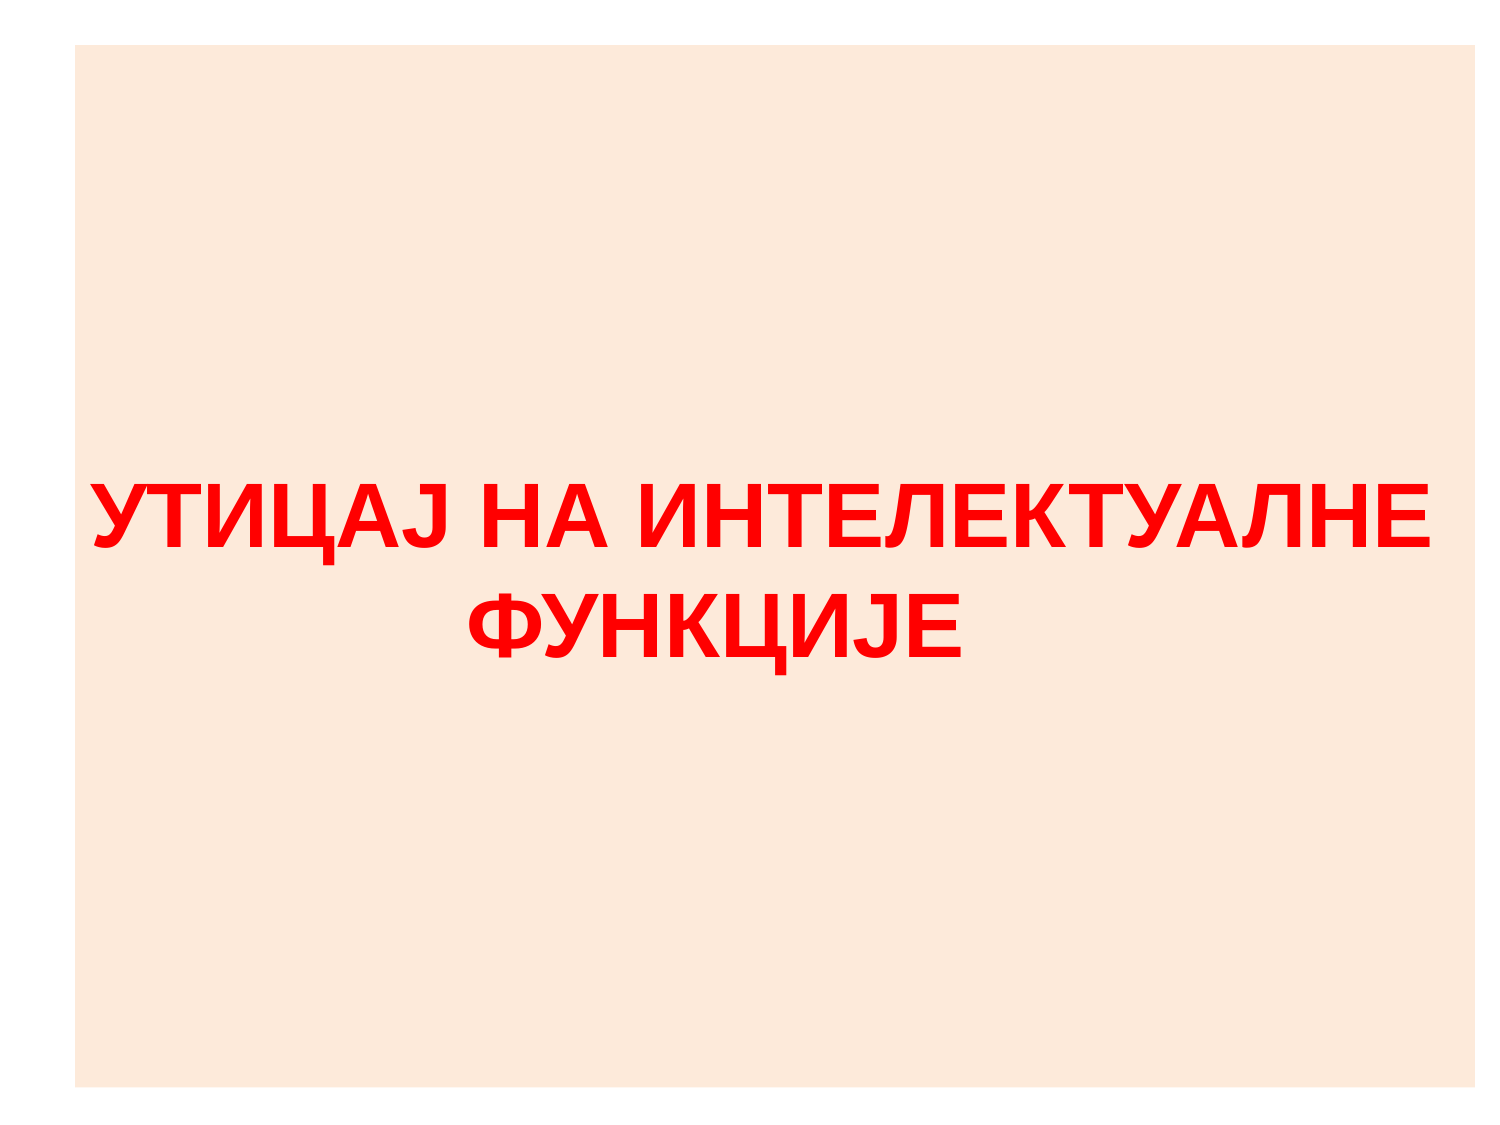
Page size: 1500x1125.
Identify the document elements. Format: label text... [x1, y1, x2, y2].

title УТИЦАЈ НА ИНТЕЛЕКТУАЛНЕ ФУНКЦИЈЕ [74, 44, 1476, 1088]
